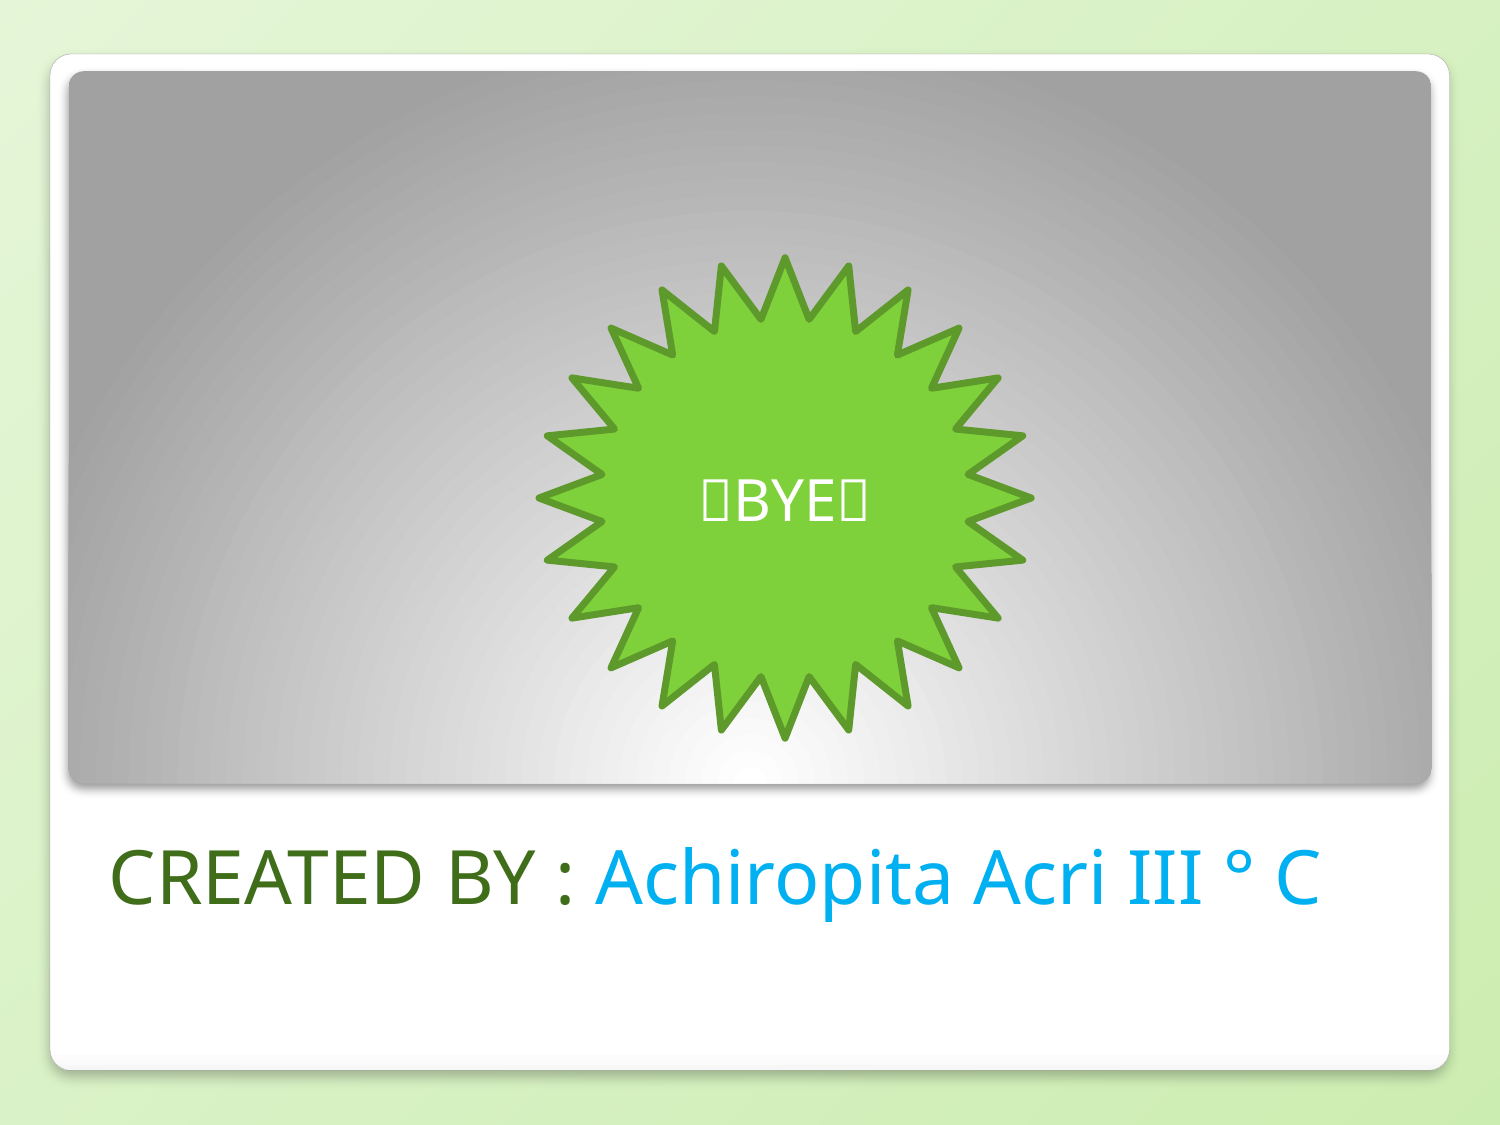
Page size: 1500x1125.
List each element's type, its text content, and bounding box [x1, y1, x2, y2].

title CREATED BY : Achiropita Acri III ° C [93, 808, 1437, 920]
text_box BYE [535, 254, 1035, 742]
